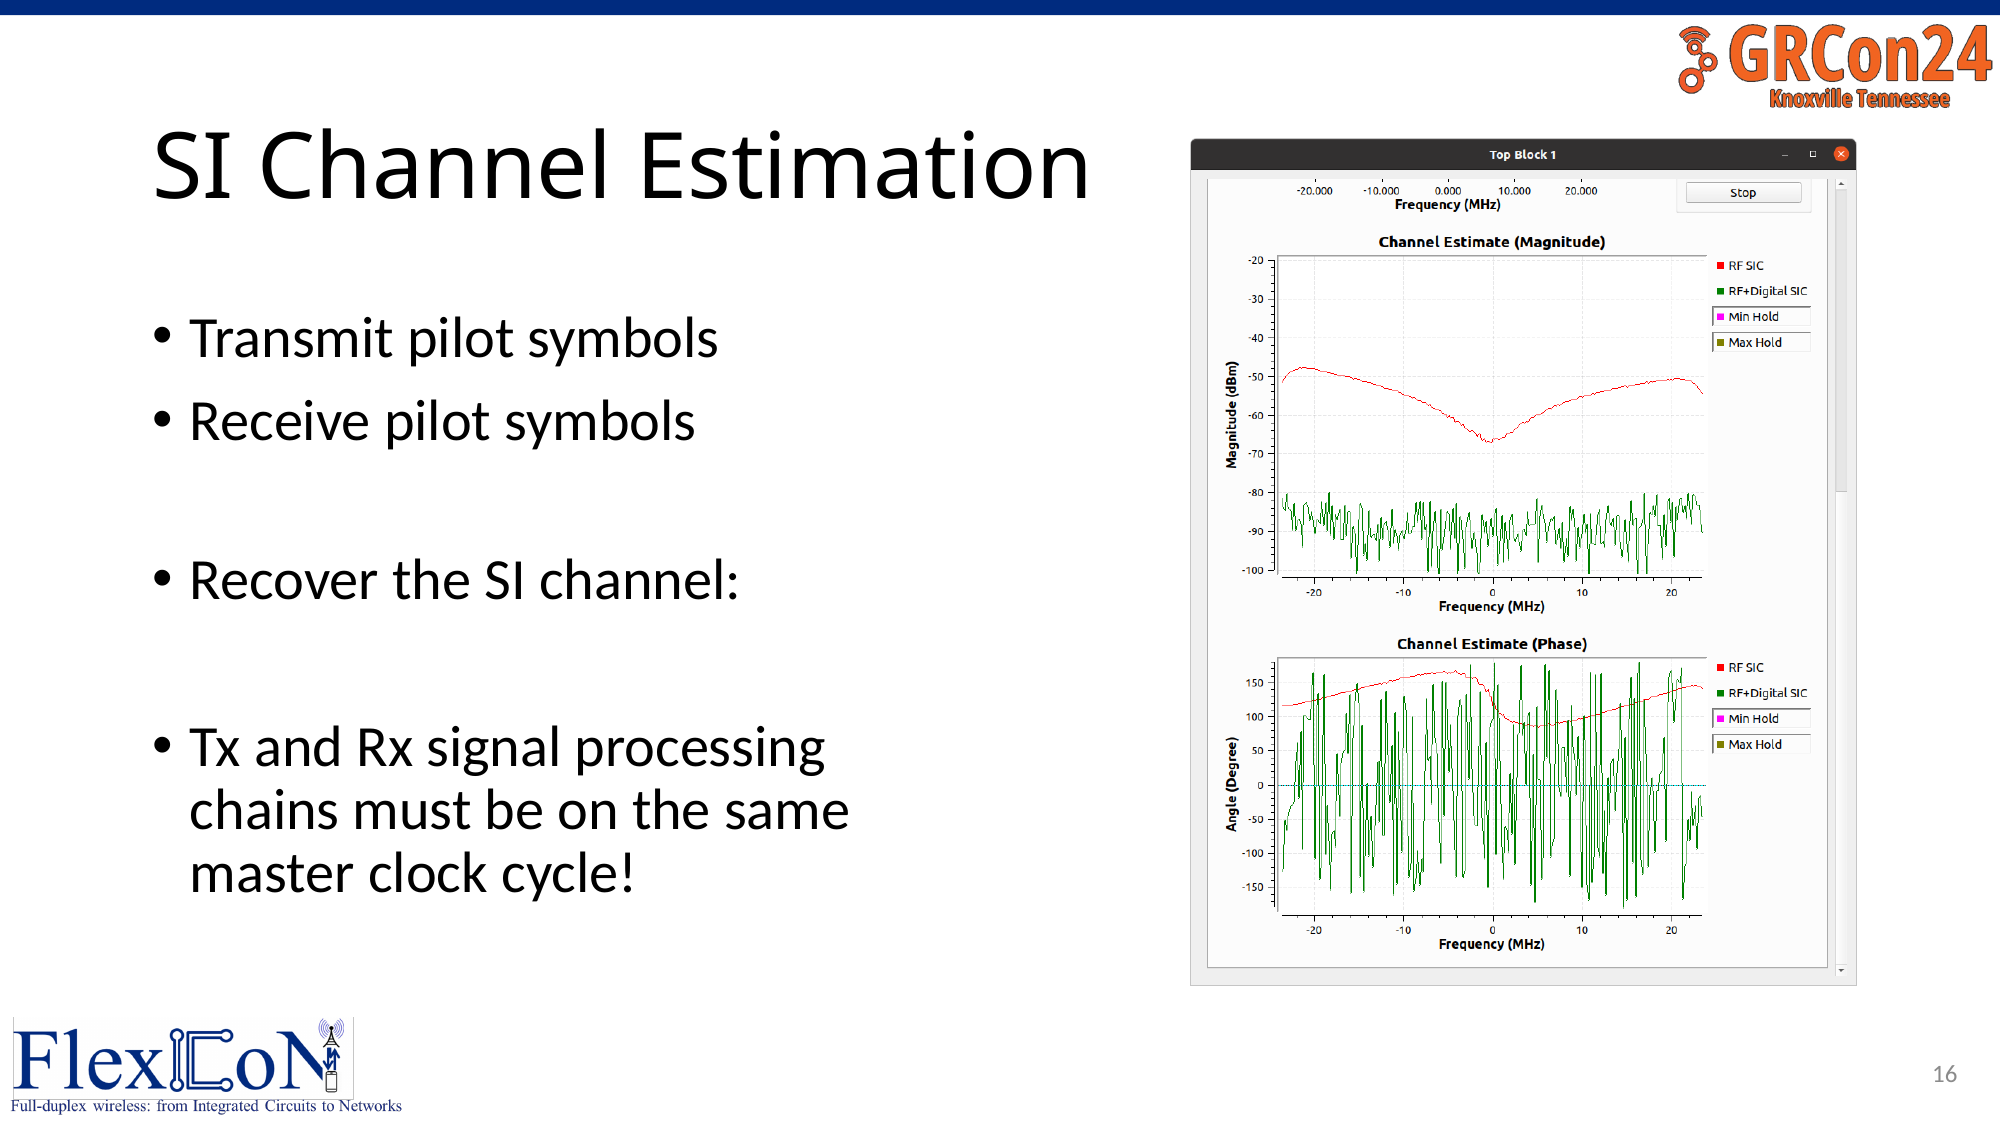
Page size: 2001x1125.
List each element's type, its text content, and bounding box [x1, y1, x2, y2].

slide_number 16 [1522, 1042, 1973, 1103]
picture [0, 1017, 413, 1125]
title SI Channel Estimation [137, 59, 1863, 278]
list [1182, 132, 1864, 993]
picture [1674, 15, 2000, 123]
